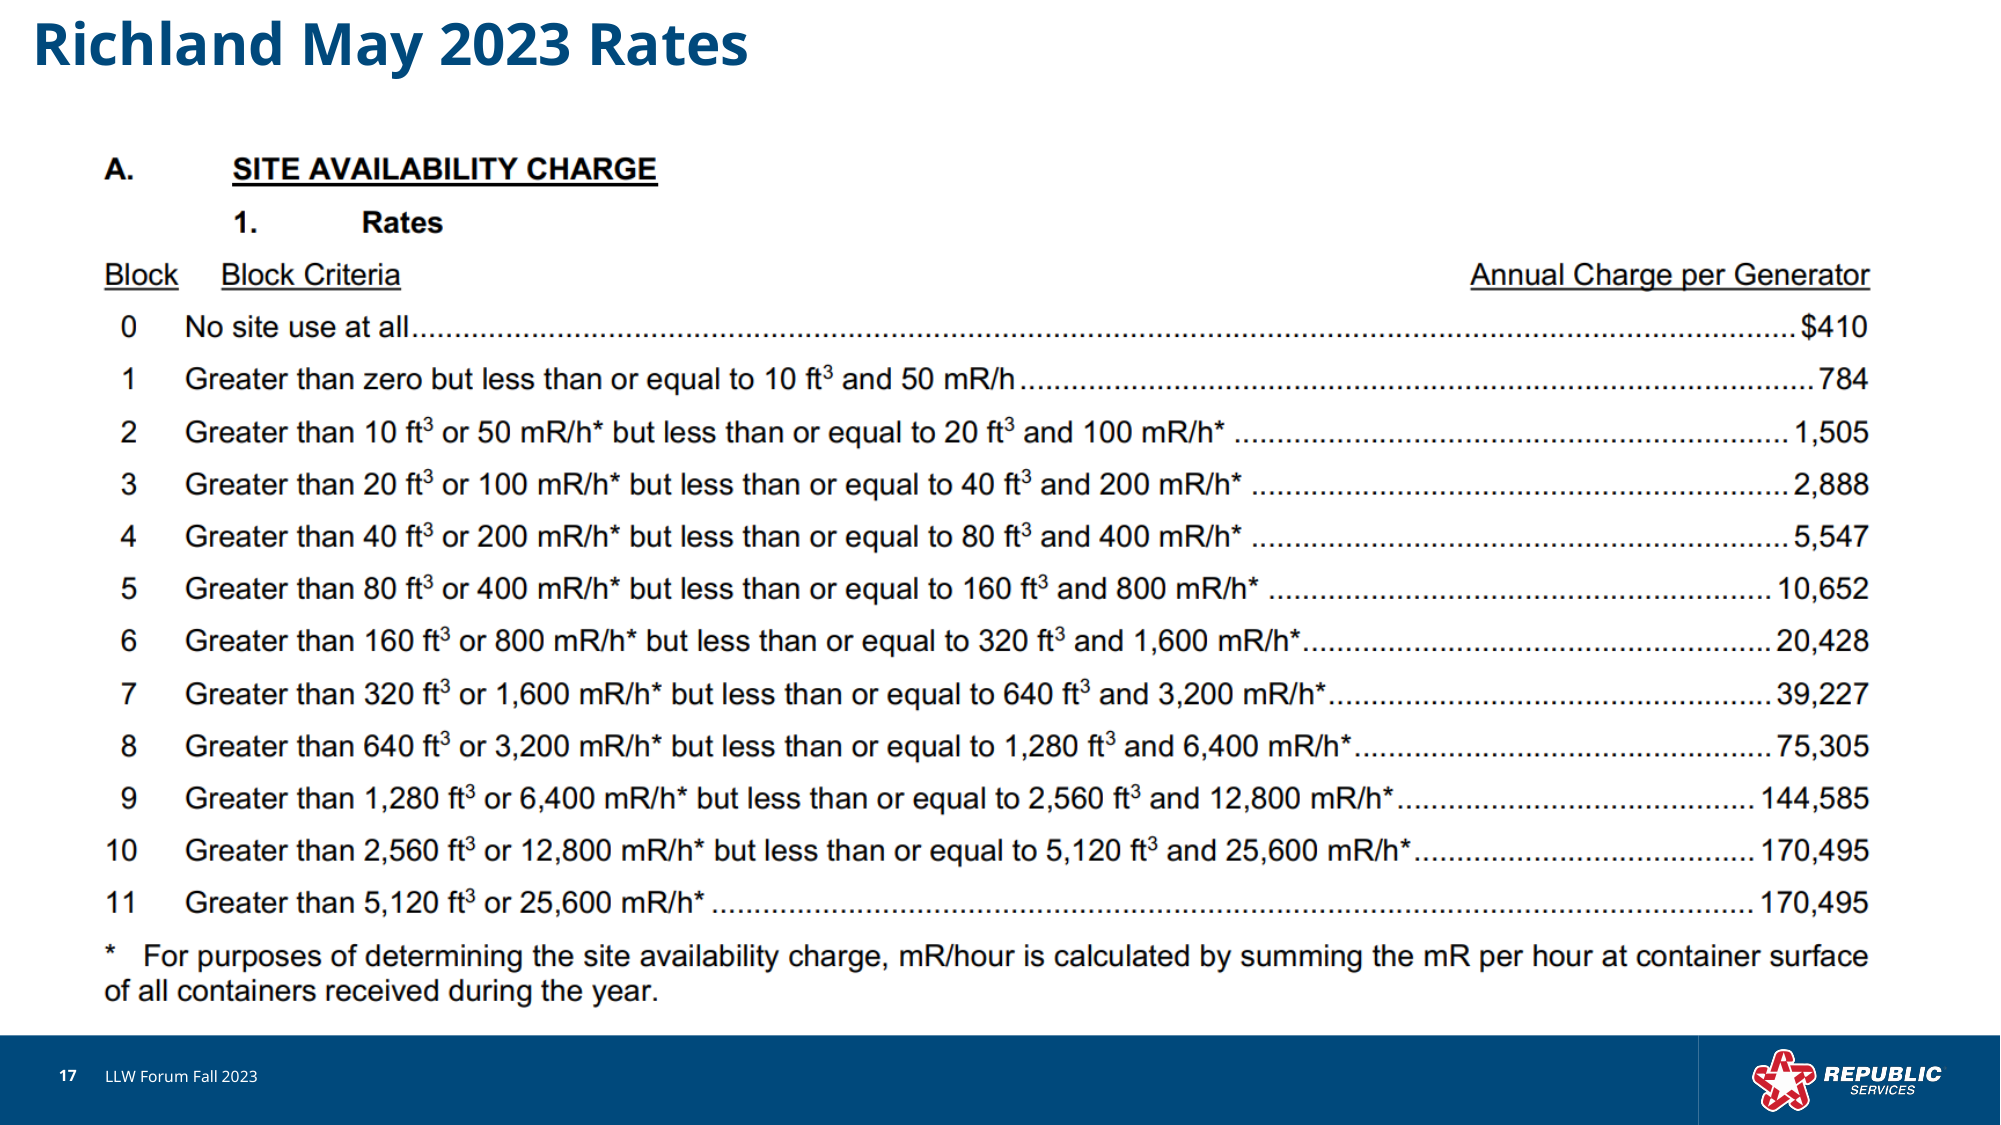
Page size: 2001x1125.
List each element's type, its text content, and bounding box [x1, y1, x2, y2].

title Richland May 2023 Rates [17, 0, 1509, 188]
picture [1752, 1049, 1947, 1112]
slide_number 17 [17, 1046, 78, 1106]
picture [99, 139, 1881, 1016]
footer LLW Forum Fall 2023 [0, 1035, 1699, 1125]
